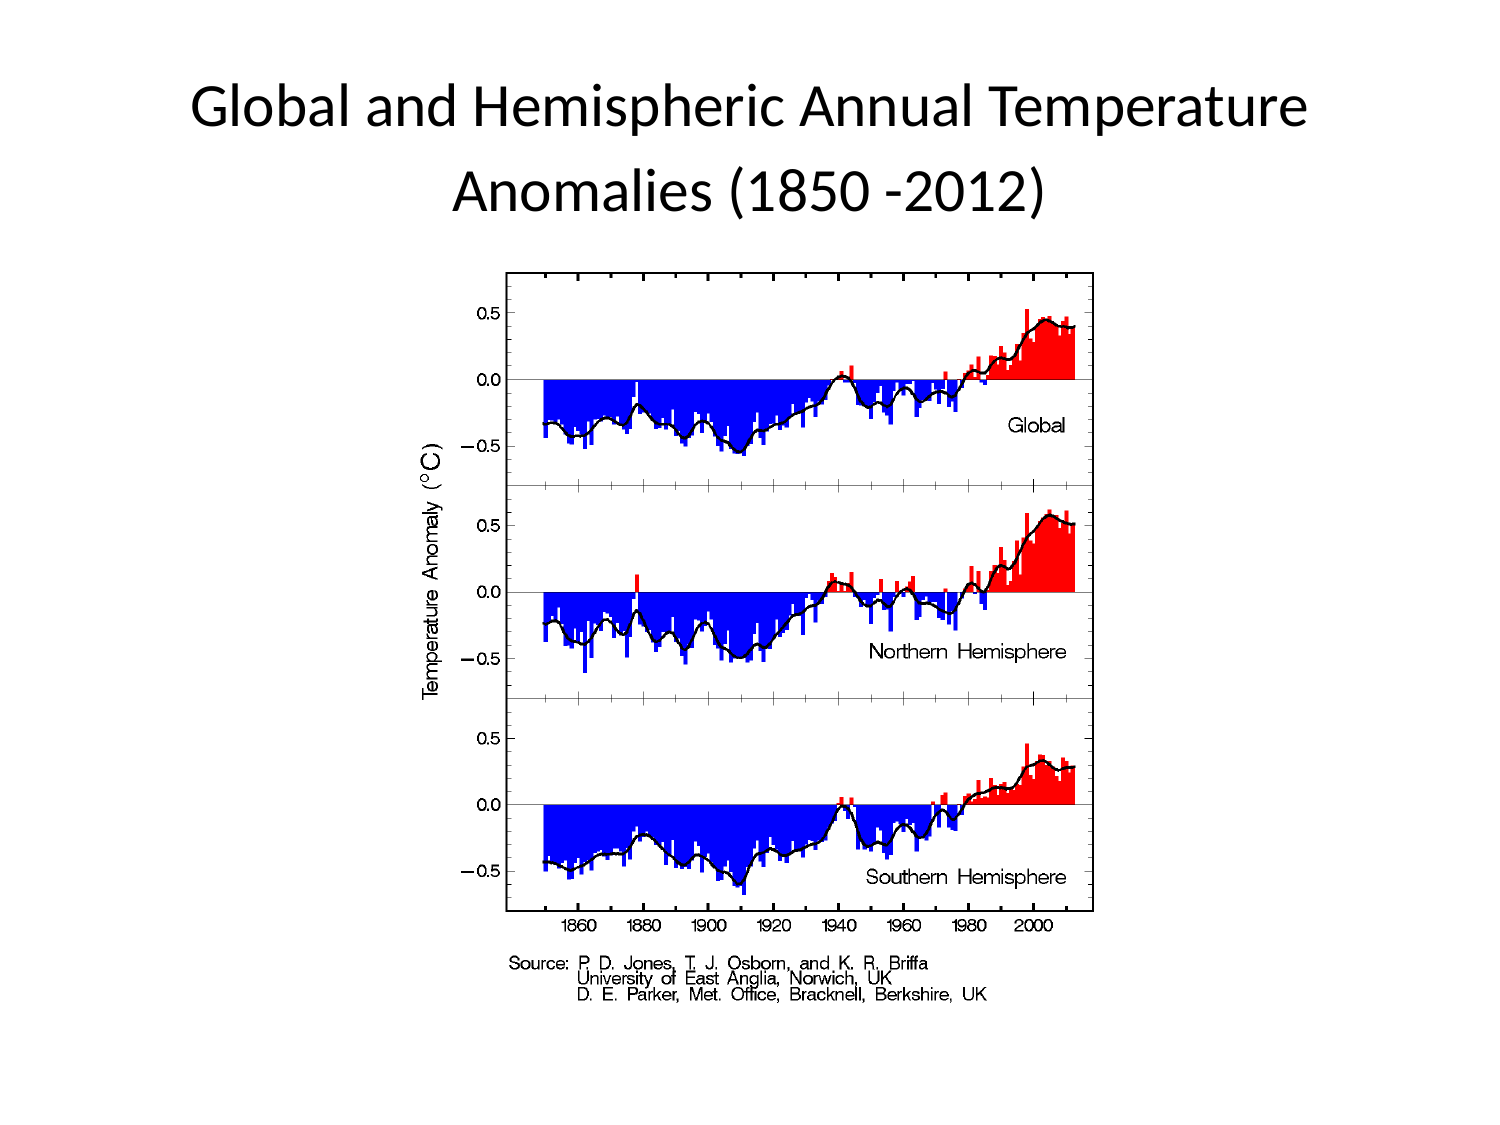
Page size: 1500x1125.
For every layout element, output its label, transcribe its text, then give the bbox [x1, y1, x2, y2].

title Global and Hemispheric Annual Temperature Anomalies (1850 -2012) [75, 45, 1425, 233]
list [403, 262, 1097, 1006]
